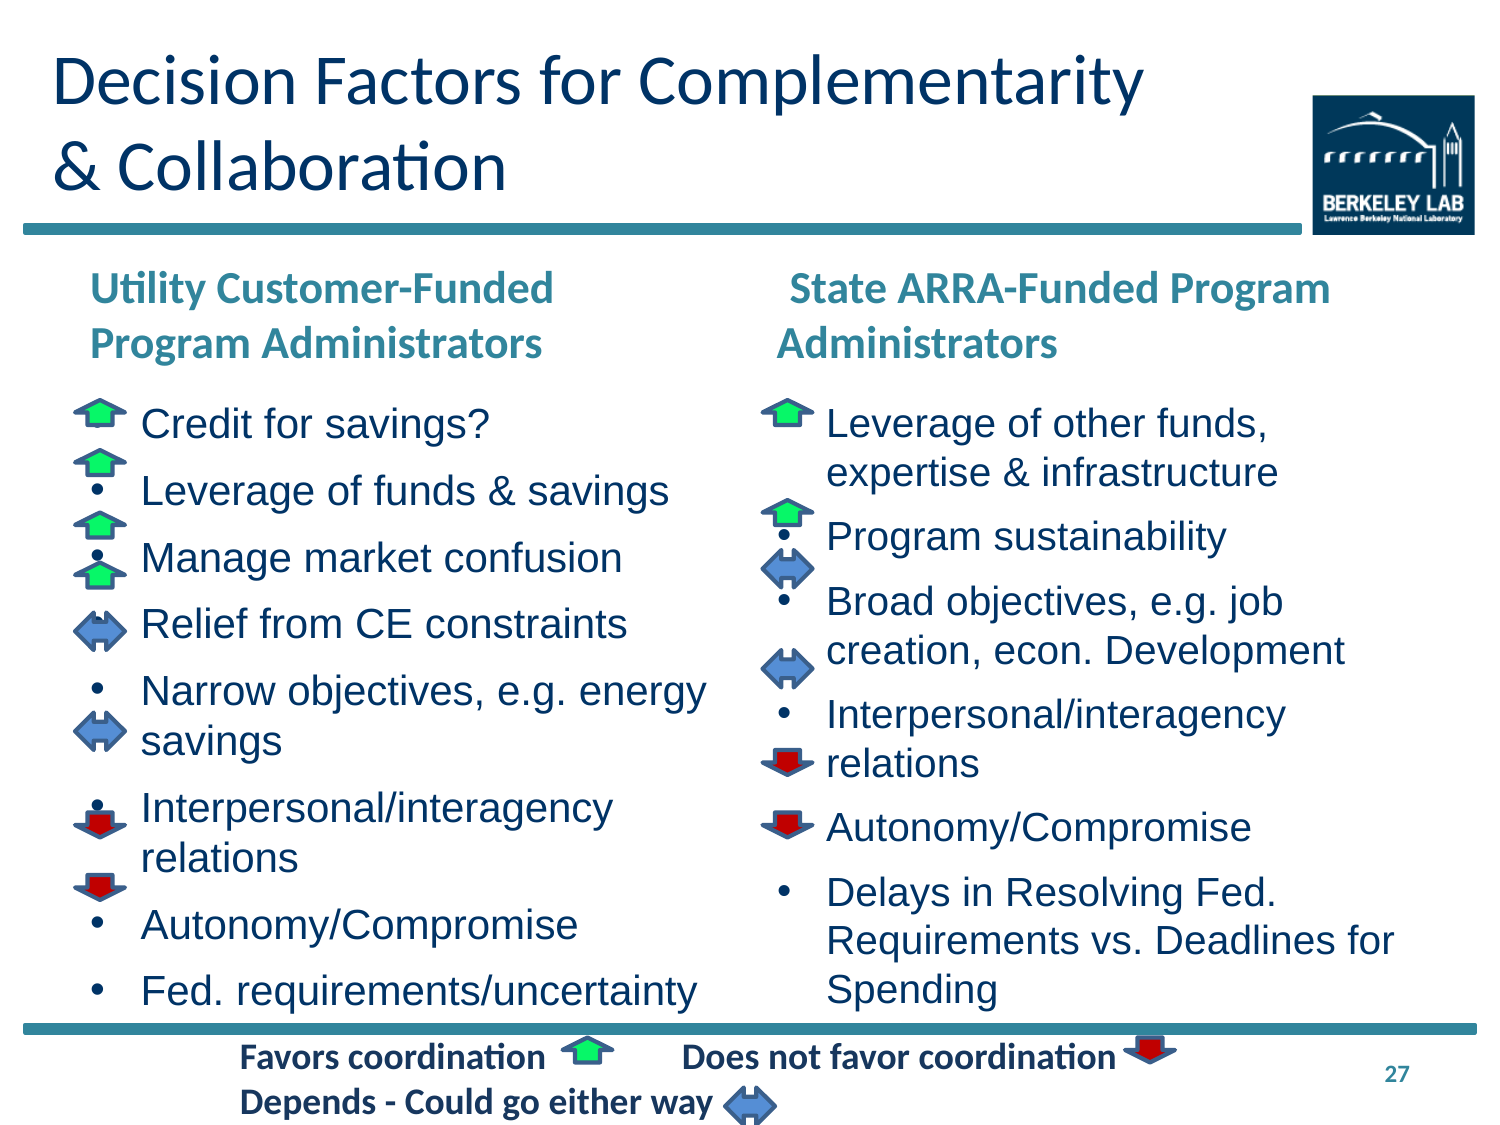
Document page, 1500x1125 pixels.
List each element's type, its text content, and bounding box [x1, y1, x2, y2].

text_box [1122, 1035, 1178, 1065]
text_box Utility Customer-Funded Program Administrators [75, 249, 738, 388]
text_box [760, 498, 815, 528]
text_box [760, 747, 815, 777]
text_box [760, 398, 815, 428]
text_box [72, 610, 128, 652]
list Leverage of other funds, expertise & infrastructure Program sustainability Broad objectives, e.g. job creation, econ. Development Interpersonal/interagency relations Autonomy/Compromise Delays in Resolving Fed. Requirements vs. Deadlines for Spending [761, 389, 1426, 1038]
text_box State ARRA-Funded Program Administrators [761, 249, 1425, 388]
text_box [72, 398, 128, 428]
picture [1312, 95, 1475, 235]
text_box [722, 1085, 778, 1125]
text_box [72, 872, 128, 902]
text_box [72, 510, 128, 540]
slide_number 27 [1363, 1042, 1425, 1103]
text_box [760, 648, 815, 690]
text_box [72, 448, 128, 478]
text_box [760, 548, 815, 590]
text_box [72, 810, 128, 840]
title Decision Factors for Complementarity & Collaboration [37, 24, 1388, 213]
list Credit for savings? Leverage of funds & savings Manage market confusion Relief from CE constraints Narrow objectives, e.g. energy savings Interpersonal/interagency relations Autonomy/Compromise Fed. requirements/uncertainty [74, 389, 738, 1024]
text_box [72, 560, 128, 590]
text_box [72, 710, 128, 752]
text_box [760, 810, 815, 840]
text_box Favors coordination Does not favor coordination Depends - Could go either way [74, 1024, 1363, 1125]
text_box [560, 1035, 615, 1065]
